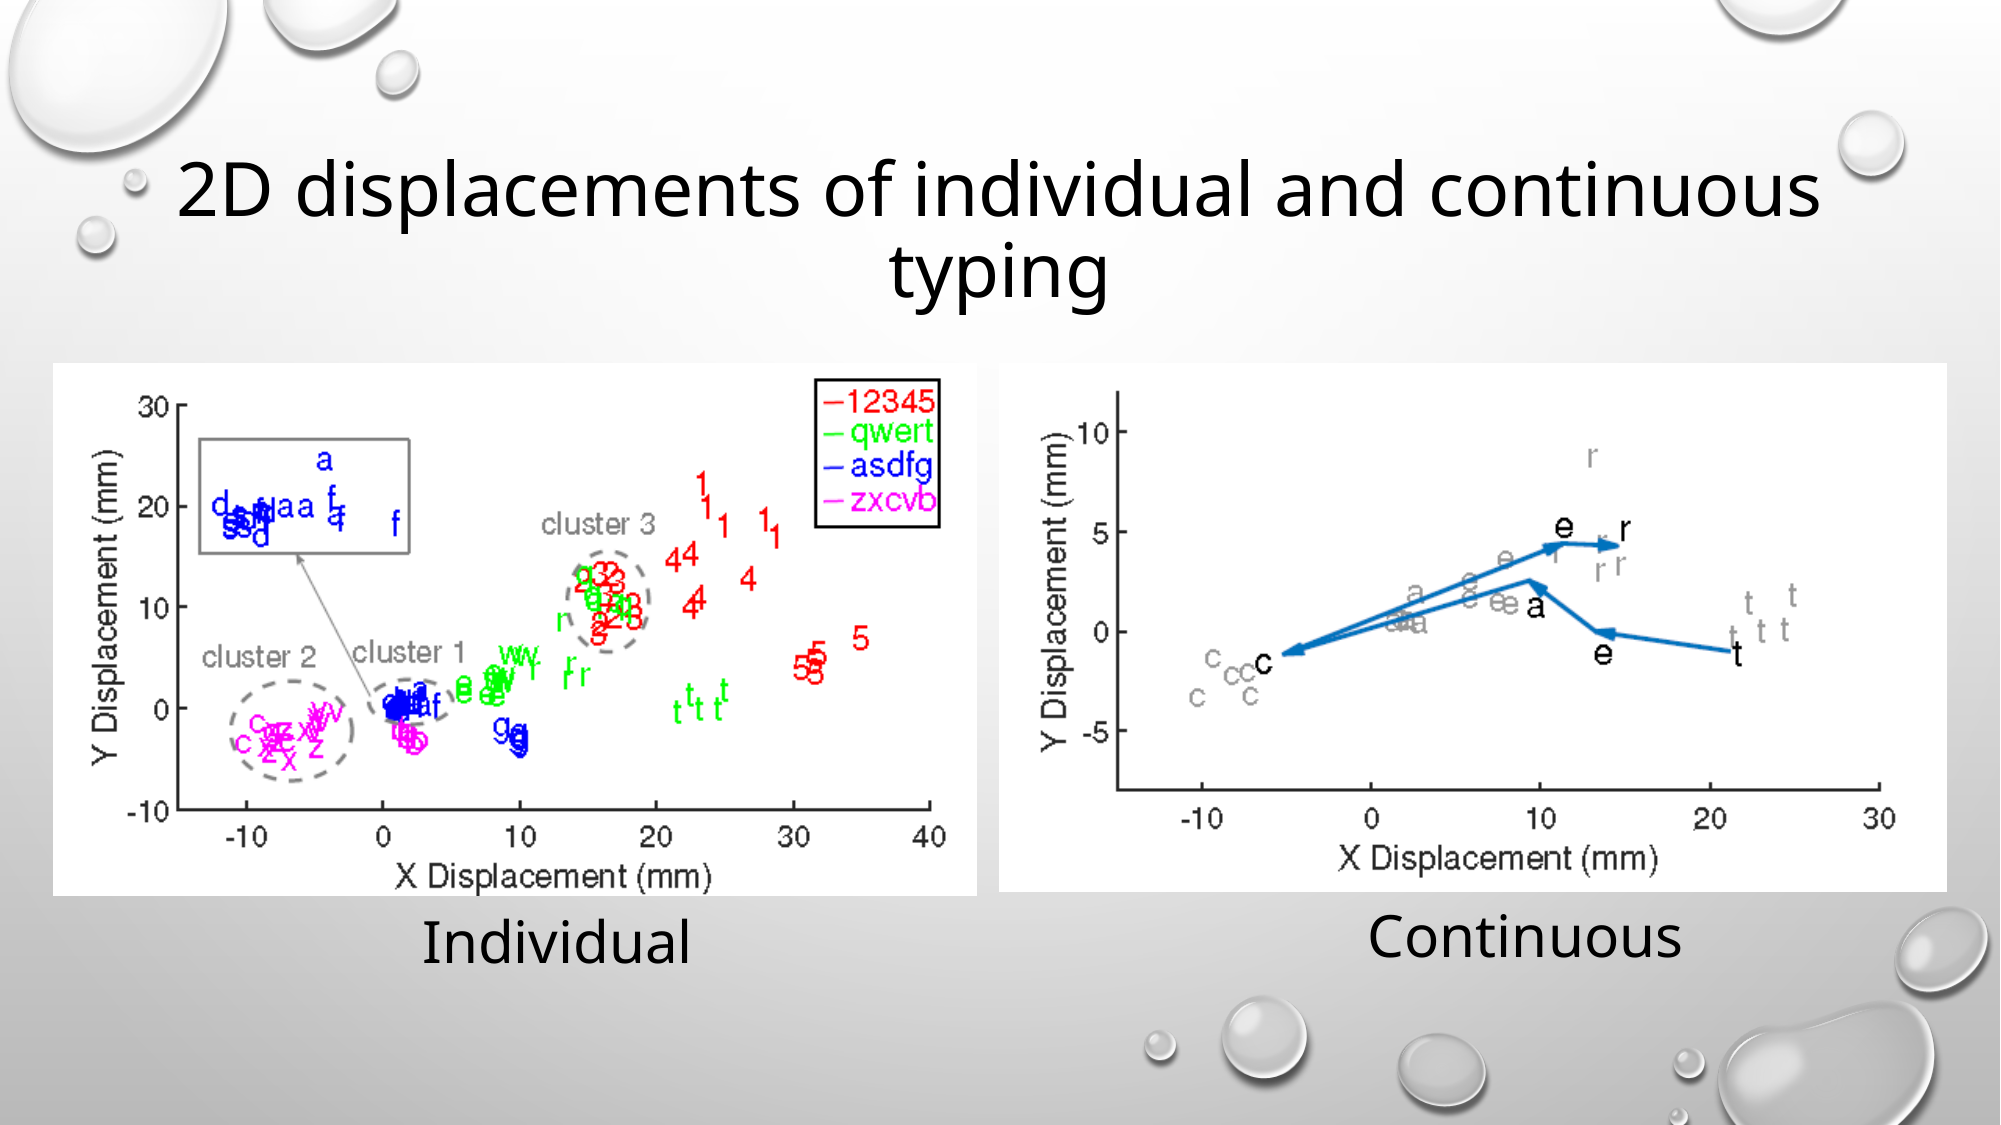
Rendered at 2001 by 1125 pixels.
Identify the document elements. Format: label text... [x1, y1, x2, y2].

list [52, 362, 977, 897]
text_box Individual [407, 905, 966, 983]
text_box Continuous [1353, 900, 1911, 977]
picture [0, 0, 2000, 1125]
title 2d displacements of individual and continuous typing [149, 101, 1851, 364]
